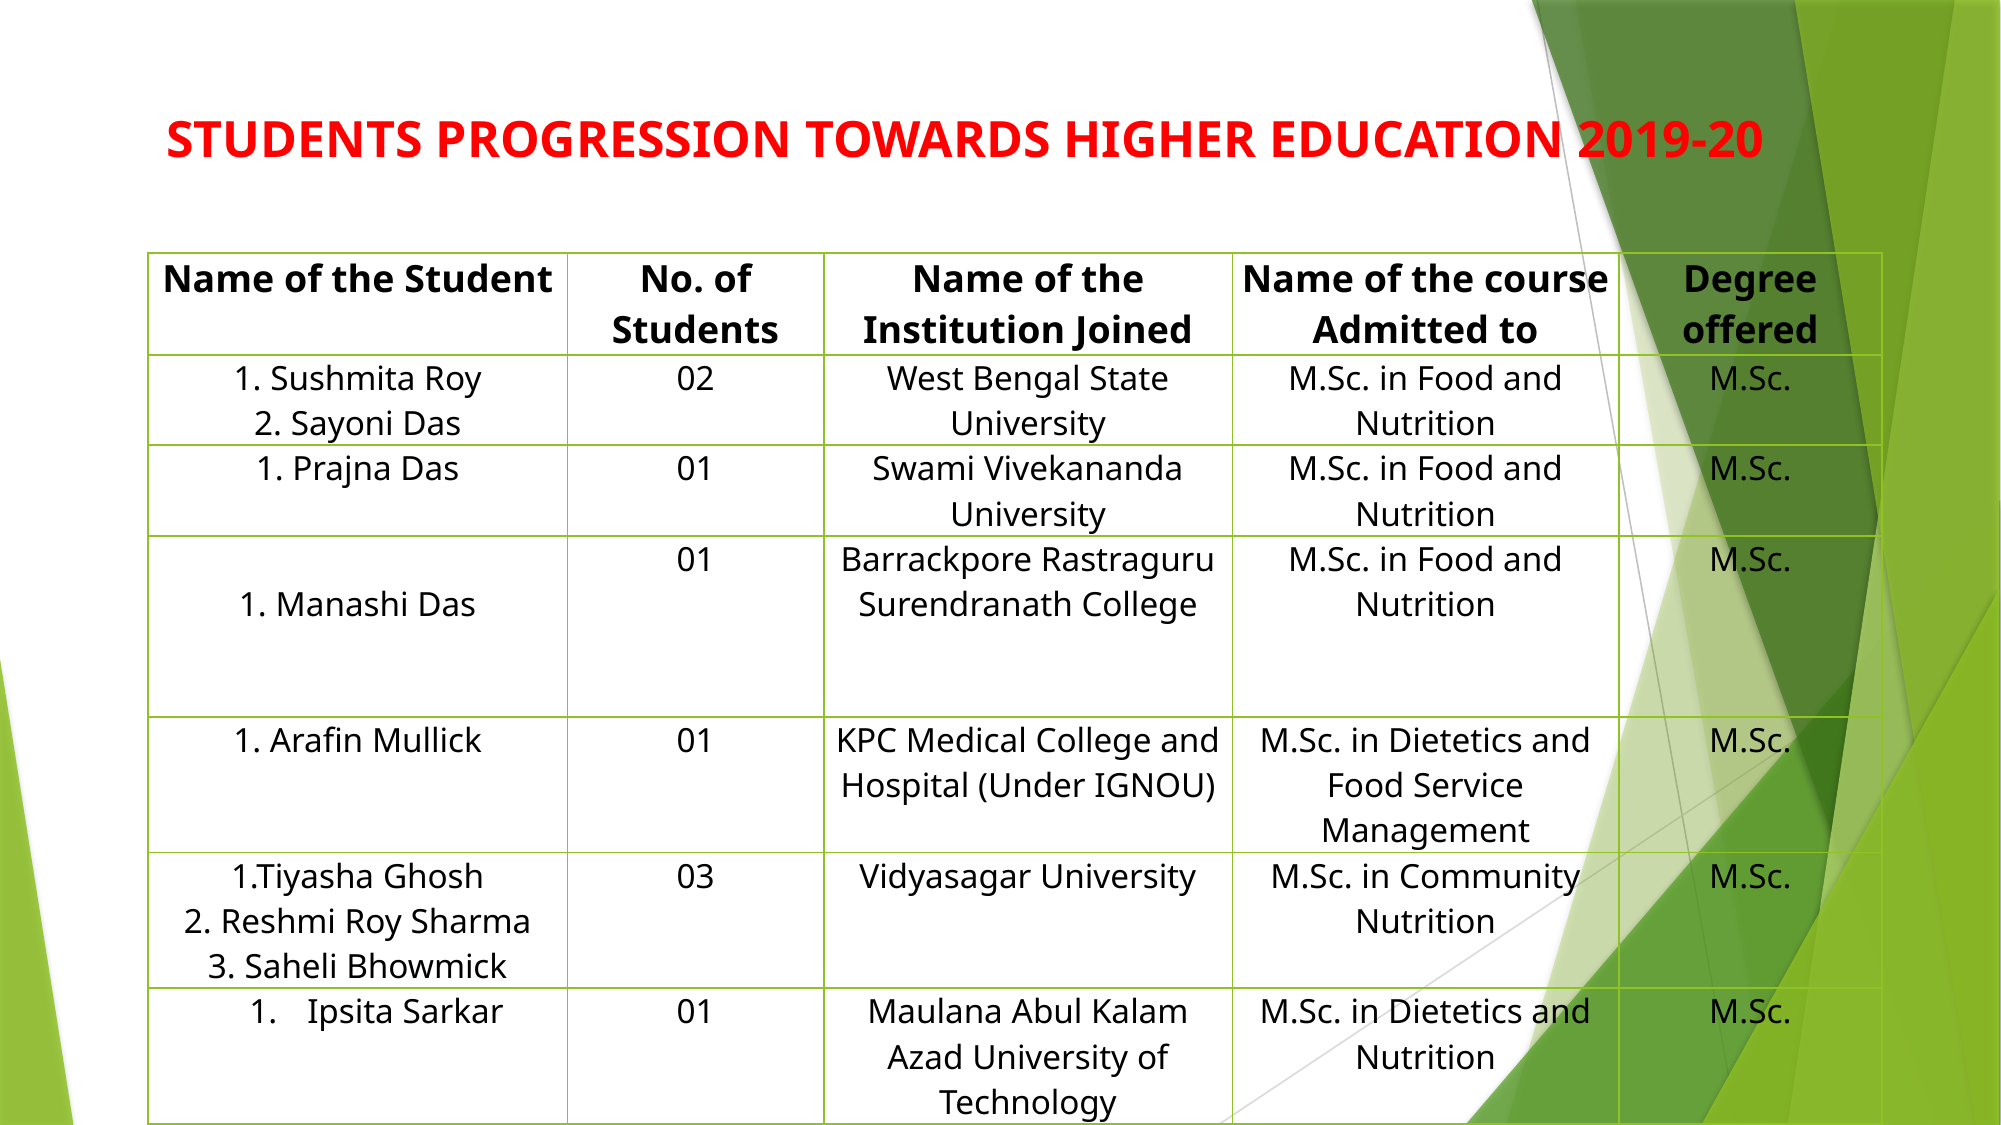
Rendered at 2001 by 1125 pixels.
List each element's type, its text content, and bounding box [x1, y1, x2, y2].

table_cell M.Sc. [1620, 446, 1881, 535]
table_cell M.Sc. in Food and Nutrition [1233, 537, 1618, 716]
table_cell Vidyasagar University [825, 853, 1232, 987]
table_cell M.Sc. [1620, 989, 1881, 1123]
table_cell 01 [568, 718, 823, 852]
table_cell M.Sc. in Dietetics and Nutrition [1233, 989, 1618, 1123]
table_cell Maulana Abul Kalam Azad University of Technology [825, 989, 1232, 1123]
table_cell 03 [568, 853, 823, 987]
table_cell 01 [568, 537, 823, 716]
table_header Degree offered [1620, 254, 1881, 354]
title STUDENTS PROGRESSION TOWARDS HIGHER EDUCATION 2019-20 [111, 99, 1820, 317]
table_cell M.Sc. in Food and Nutrition [1233, 446, 1618, 535]
table_cell 01 [568, 446, 823, 535]
table_cell M.Sc. in Community Nutrition [1233, 853, 1618, 987]
table_cell Barrackpore Rastraguru Surendranath College [825, 537, 1232, 716]
table_cell 1.Tiyasha Ghosh 2. Reshmi Roy Sharma 3. Saheli Bhowmick [149, 853, 567, 987]
table_cell 1. Arafin Mullick [149, 718, 567, 852]
table_cell 1. Manashi Das [149, 537, 567, 716]
table_cell M.Sc. [1620, 356, 1881, 444]
table_cell 1. Sushmita Roy 2. Sayoni Das [149, 356, 567, 444]
table_cell M.Sc. [1620, 853, 1881, 987]
table_cell 1. Ipsita Sarkar [149, 989, 567, 1123]
table_cell West Bengal State University [825, 356, 1232, 444]
table_cell 02 [568, 356, 823, 444]
table_header No. of Students [568, 254, 823, 354]
table_cell M.Sc. [1620, 537, 1881, 716]
table_cell M.Sc. [1620, 718, 1881, 852]
table_cell M.Sc. in Dietetics and Food Service Management [1233, 718, 1618, 852]
table_cell M.Sc. in Food and Nutrition [1233, 356, 1618, 444]
table_header Name of the Student [149, 254, 567, 354]
table_cell 1. Prajna Das [149, 446, 567, 535]
table_cell Swami Vivekananda University [825, 446, 1232, 535]
table_cell 01 [568, 989, 823, 1123]
table_header Name of the Institution Joined [825, 254, 1232, 354]
table_cell KPC Medical College and Hospital (Under IGNOU) [825, 718, 1232, 852]
table_header Name of the course Admitted to [1233, 254, 1618, 354]
